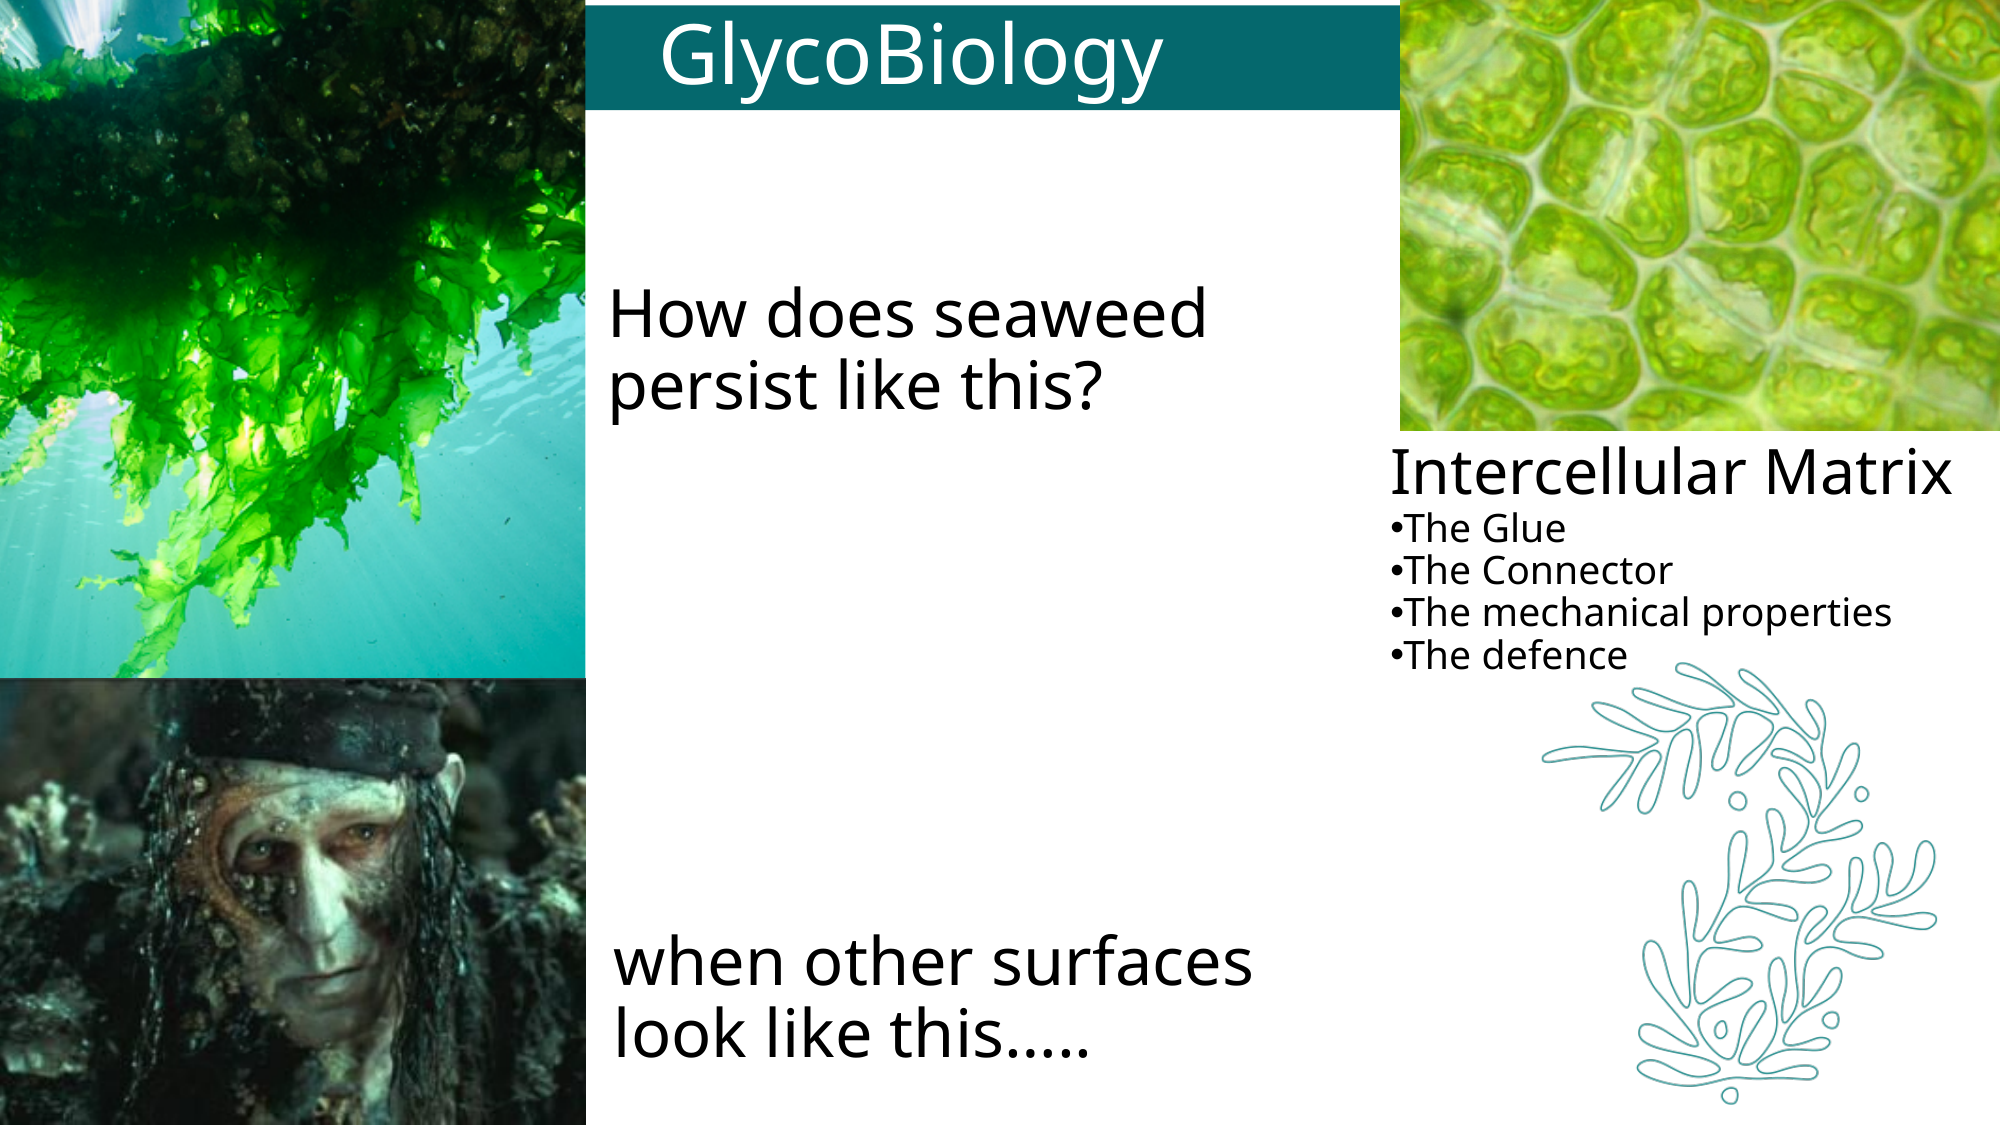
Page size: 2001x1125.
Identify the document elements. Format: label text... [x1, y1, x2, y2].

title How does seaweed persist like this? [592, 110, 1395, 594]
picture [0, 0, 586, 678]
picture [1515, 658, 1966, 1109]
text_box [0, 678, 1332, 1125]
list Intercellular Matrix The Glue The Connector The mechanical properties The defence [1375, 405, 2000, 713]
text_box GlycoBiology [586, 5, 1400, 111]
picture [1400, 0, 2000, 431]
